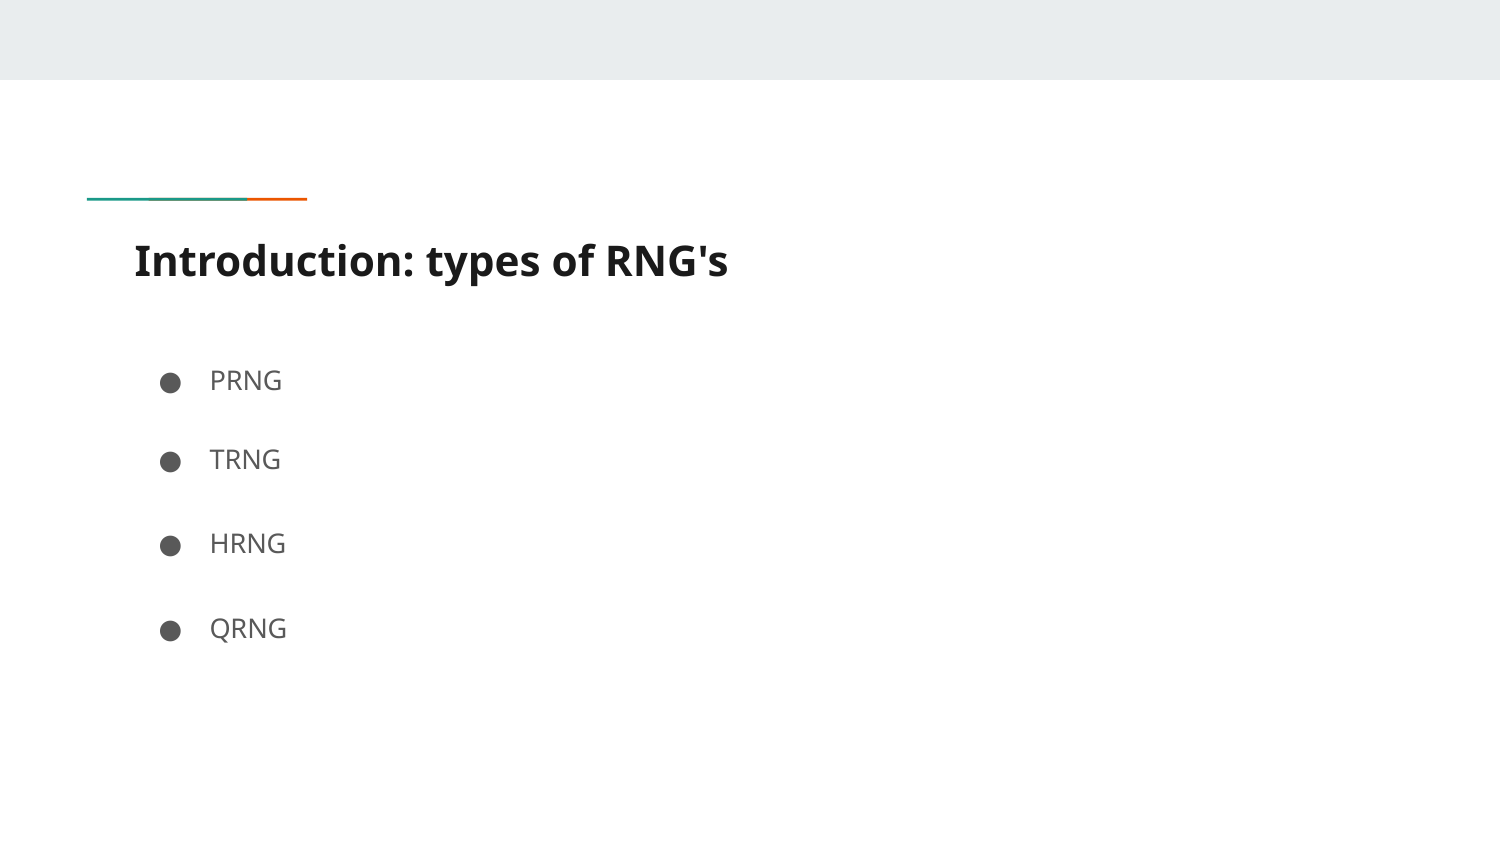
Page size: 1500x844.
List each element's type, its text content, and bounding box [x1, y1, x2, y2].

list PRNG TRNG HRNG QRNG [119, 341, 1381, 712]
title Introduction: types of RNG's [119, 216, 1381, 305]
